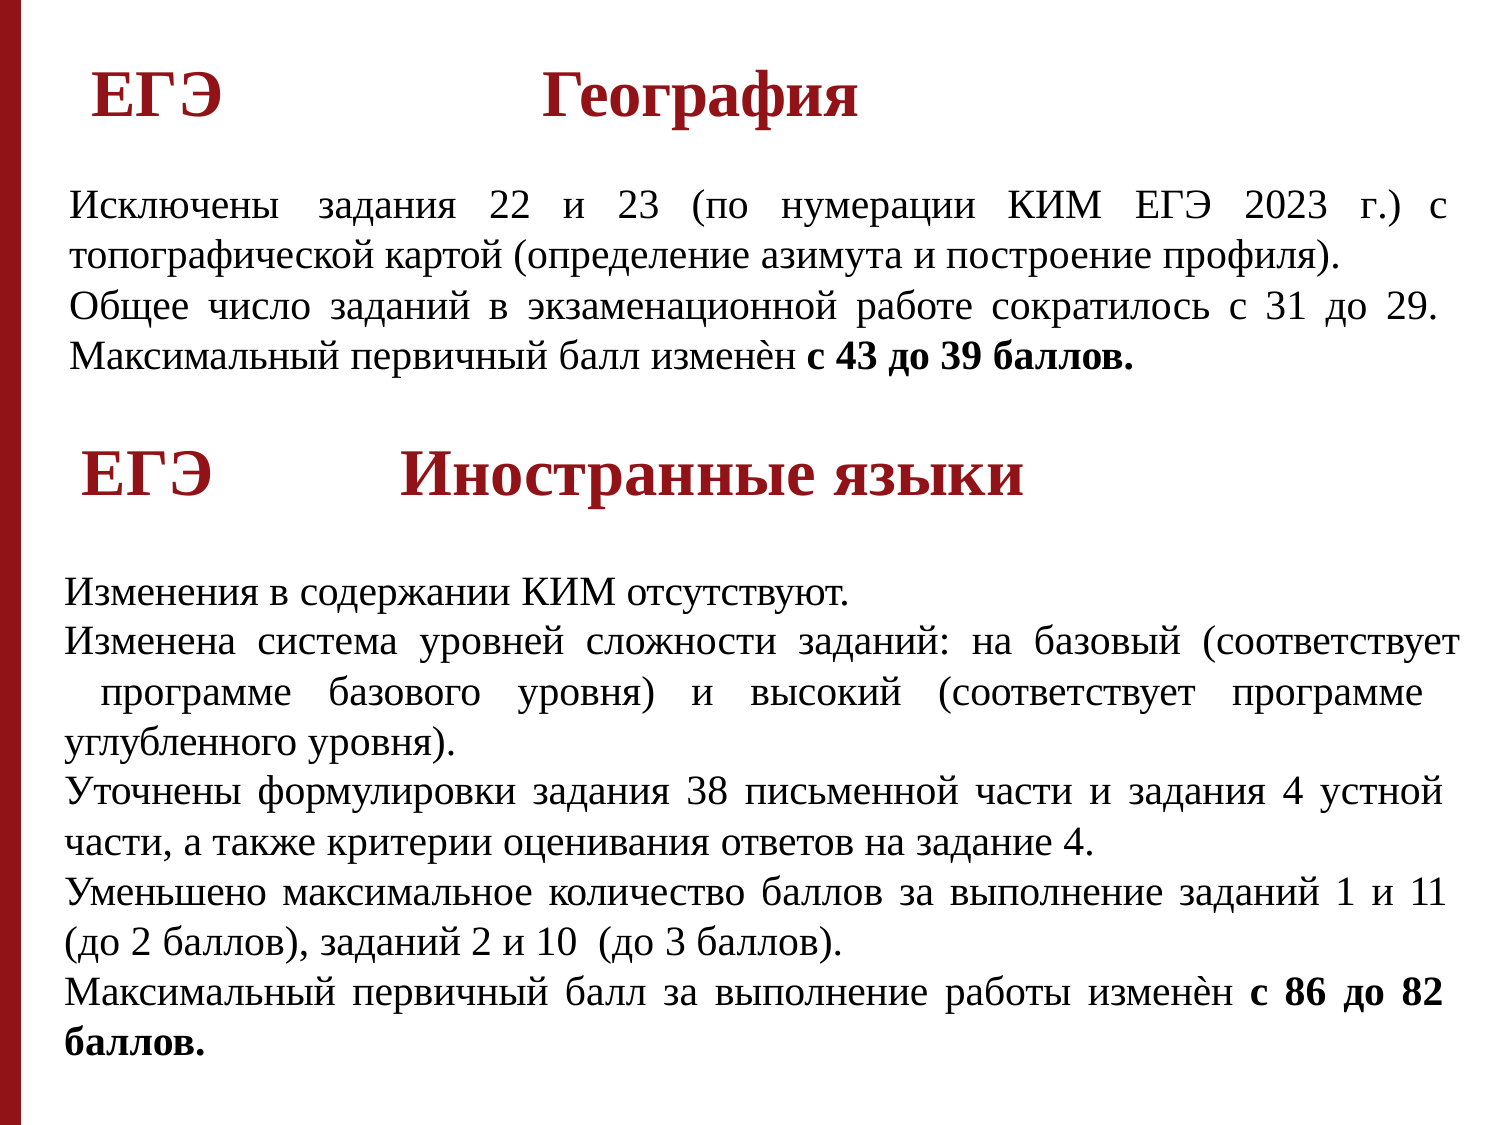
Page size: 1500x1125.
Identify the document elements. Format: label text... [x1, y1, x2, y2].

title ЕГЭ География [89, 48, 865, 175]
text_box Исключены задания 22 и 23 (по нумерации КИМ ЕГЭ 2023 г.) с топографической картой (определение азимута и построение профиля). Общее число заданий в экзаменационной работе сократилось с 31 до 29. Максимальный первичный балл изменѐн с 43 до 39 баллов. ЕГЭ Иностранные языки Изменения в содержании КИМ отсутствуют. Изменена система уровней сложности заданий: на базовый (соответствует программе базового уровня) и высокий (соответствует программе углубленного уровня). Уточнены формулировки задания 38 письменной части и задания 4 устной части, а также критерии оценивания ответов на задание 4. Уменьшено максимальное количество баллов за выполнение заданий 1 и 11 (до 2 баллов), заданий 2 и 10 (до 3 баллов). Максимальный первичный балл за выполнение работы изменѐн с 86 до 82 баллов. [62, 175, 1460, 1064]
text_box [0, 0, 21, 1125]
